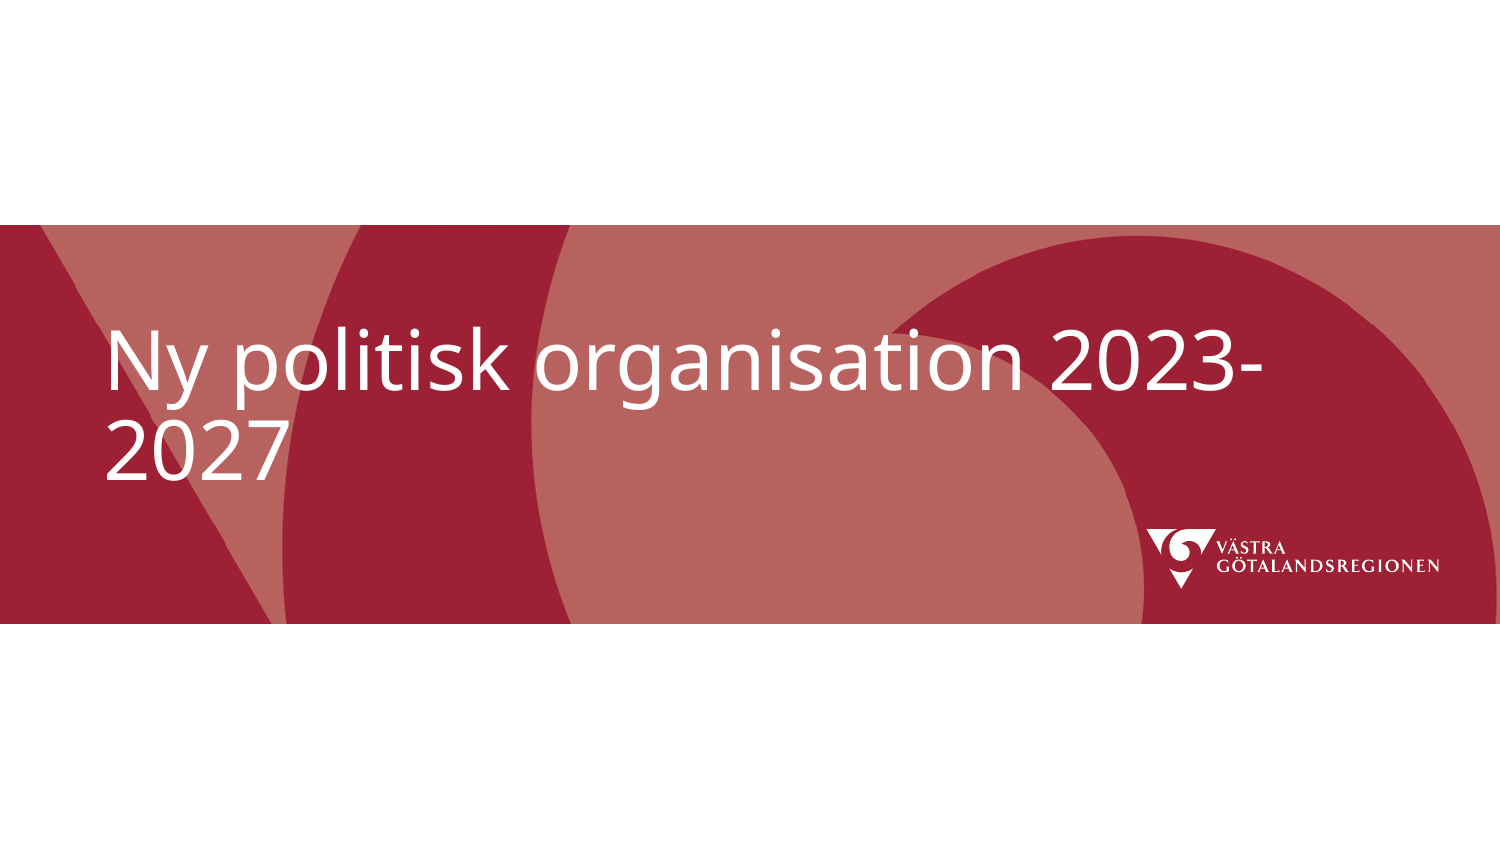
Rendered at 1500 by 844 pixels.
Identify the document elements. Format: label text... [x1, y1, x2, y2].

picture [0, 225, 1500, 624]
title Ny politisk organisation 2023-2027 [103, 314, 1431, 504]
